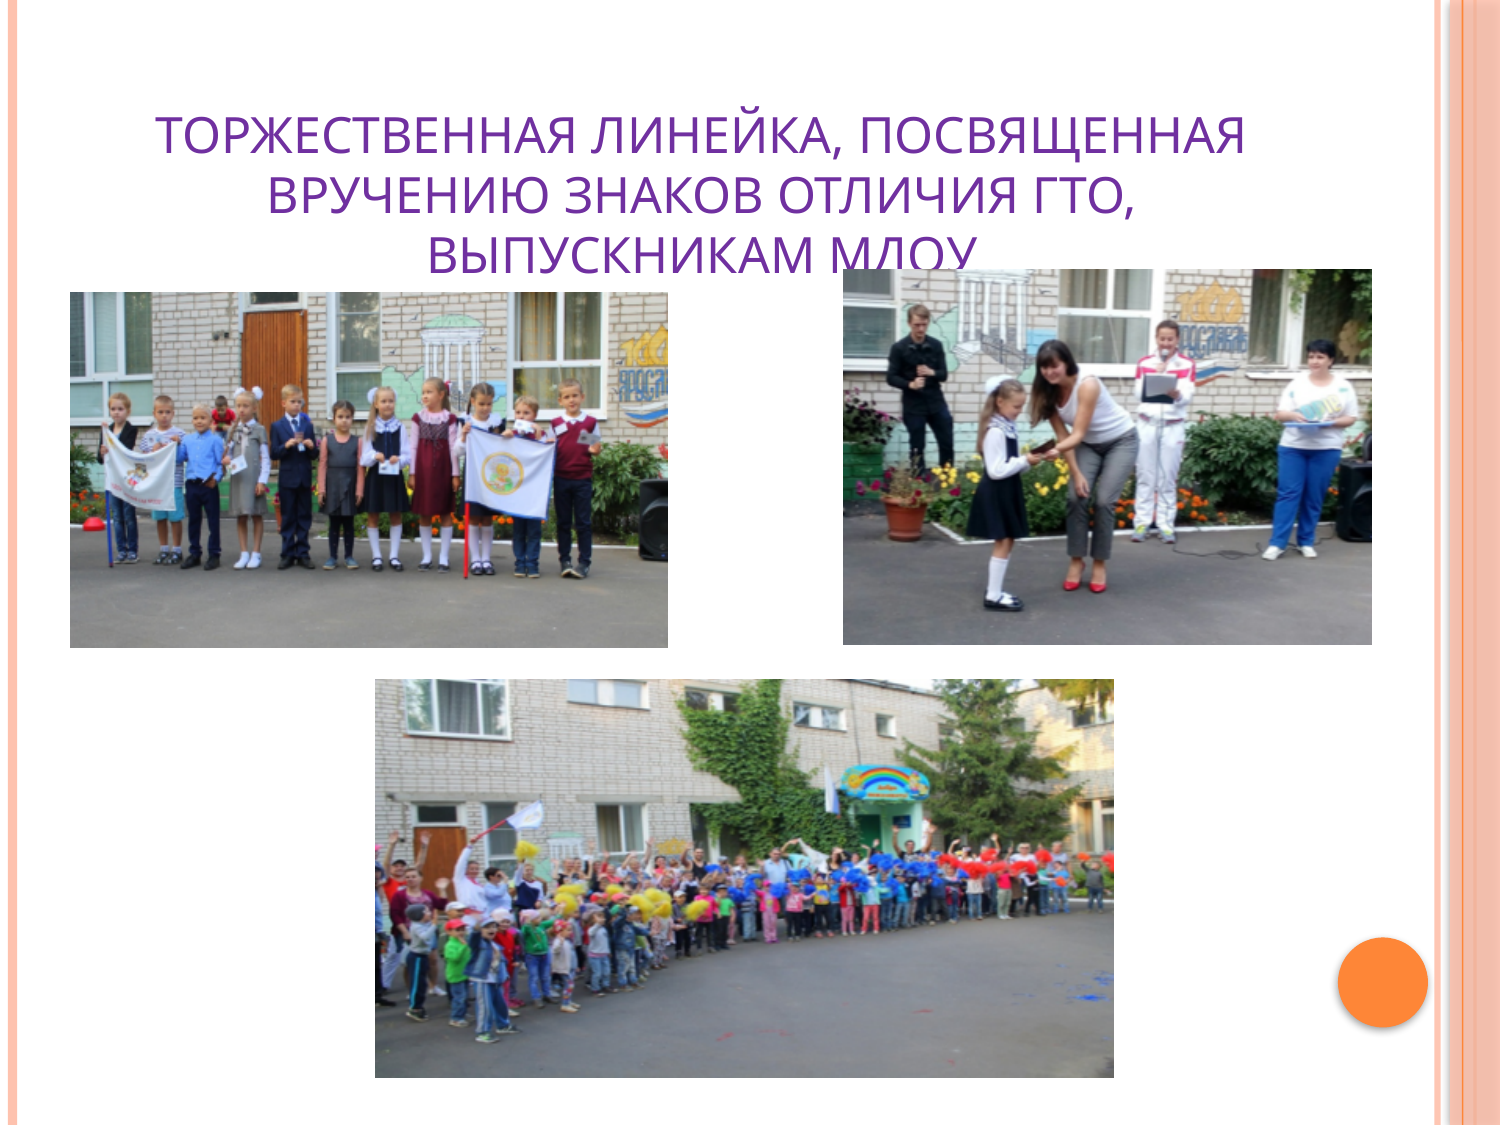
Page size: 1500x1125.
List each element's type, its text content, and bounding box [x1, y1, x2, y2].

picture [374, 679, 1114, 1079]
picture [843, 268, 1372, 645]
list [69, 292, 669, 648]
title Торжественная линейка, посвященная вручению знаков отличия ГТО, выпускникам МДОУ [75, 45, 1329, 291]
